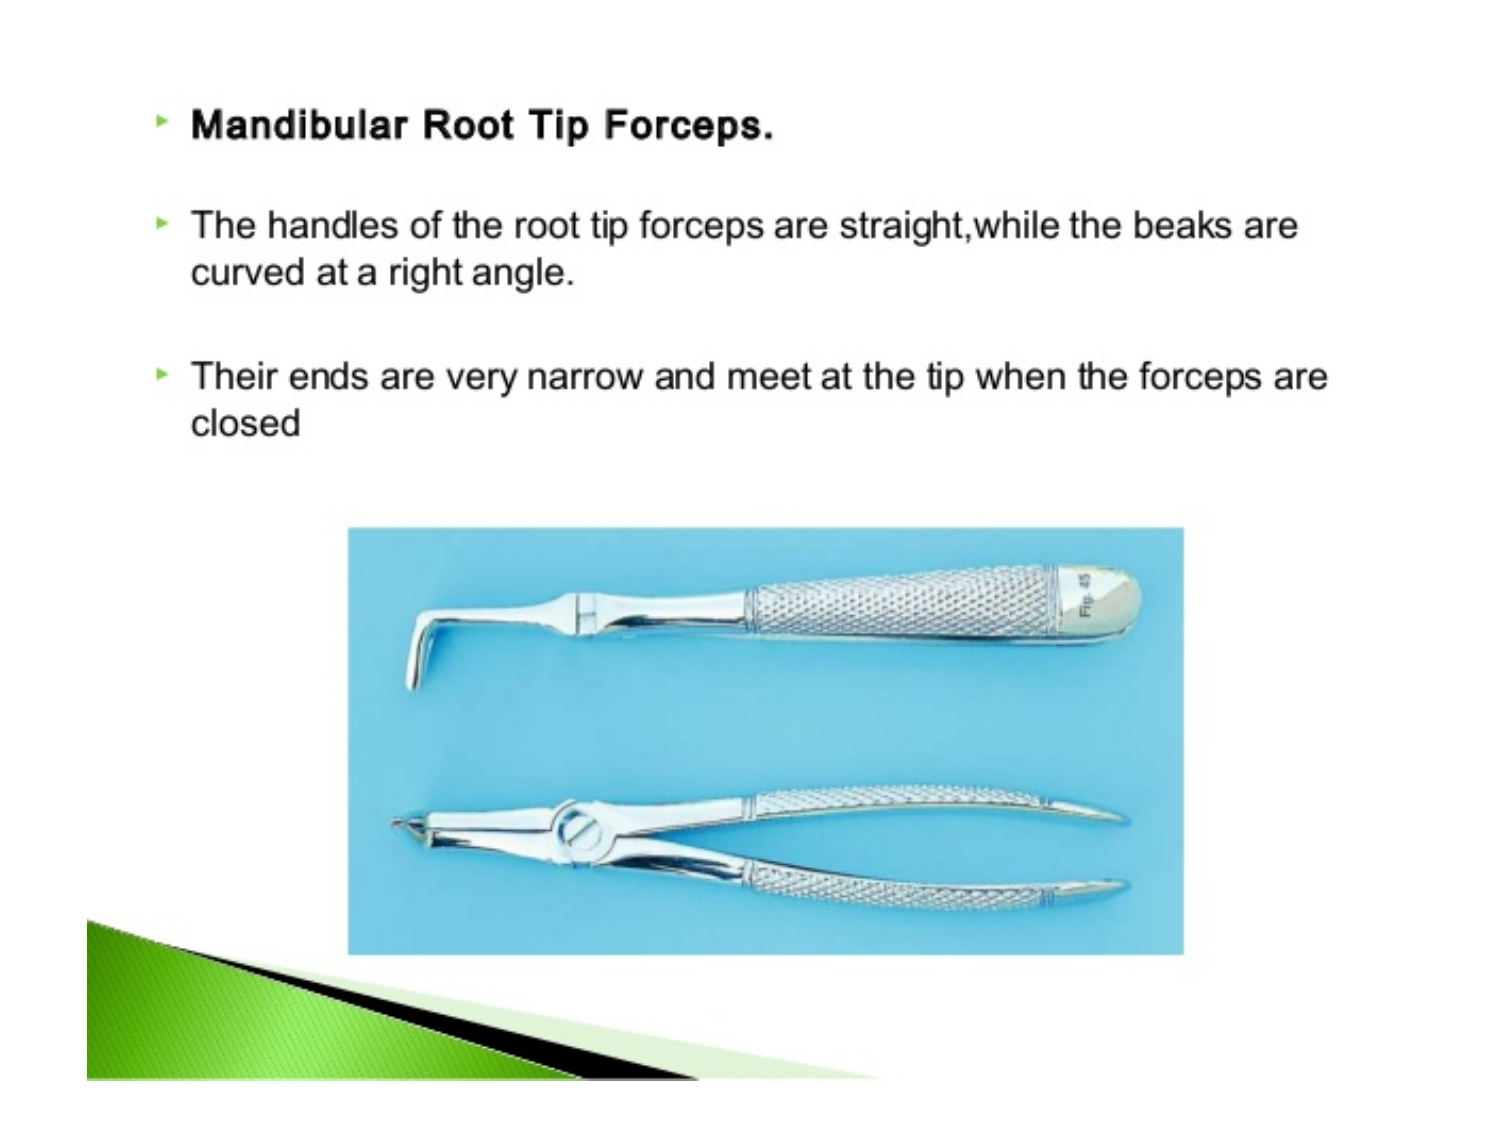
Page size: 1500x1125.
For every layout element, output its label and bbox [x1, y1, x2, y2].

picture [87, 62, 1444, 1081]
